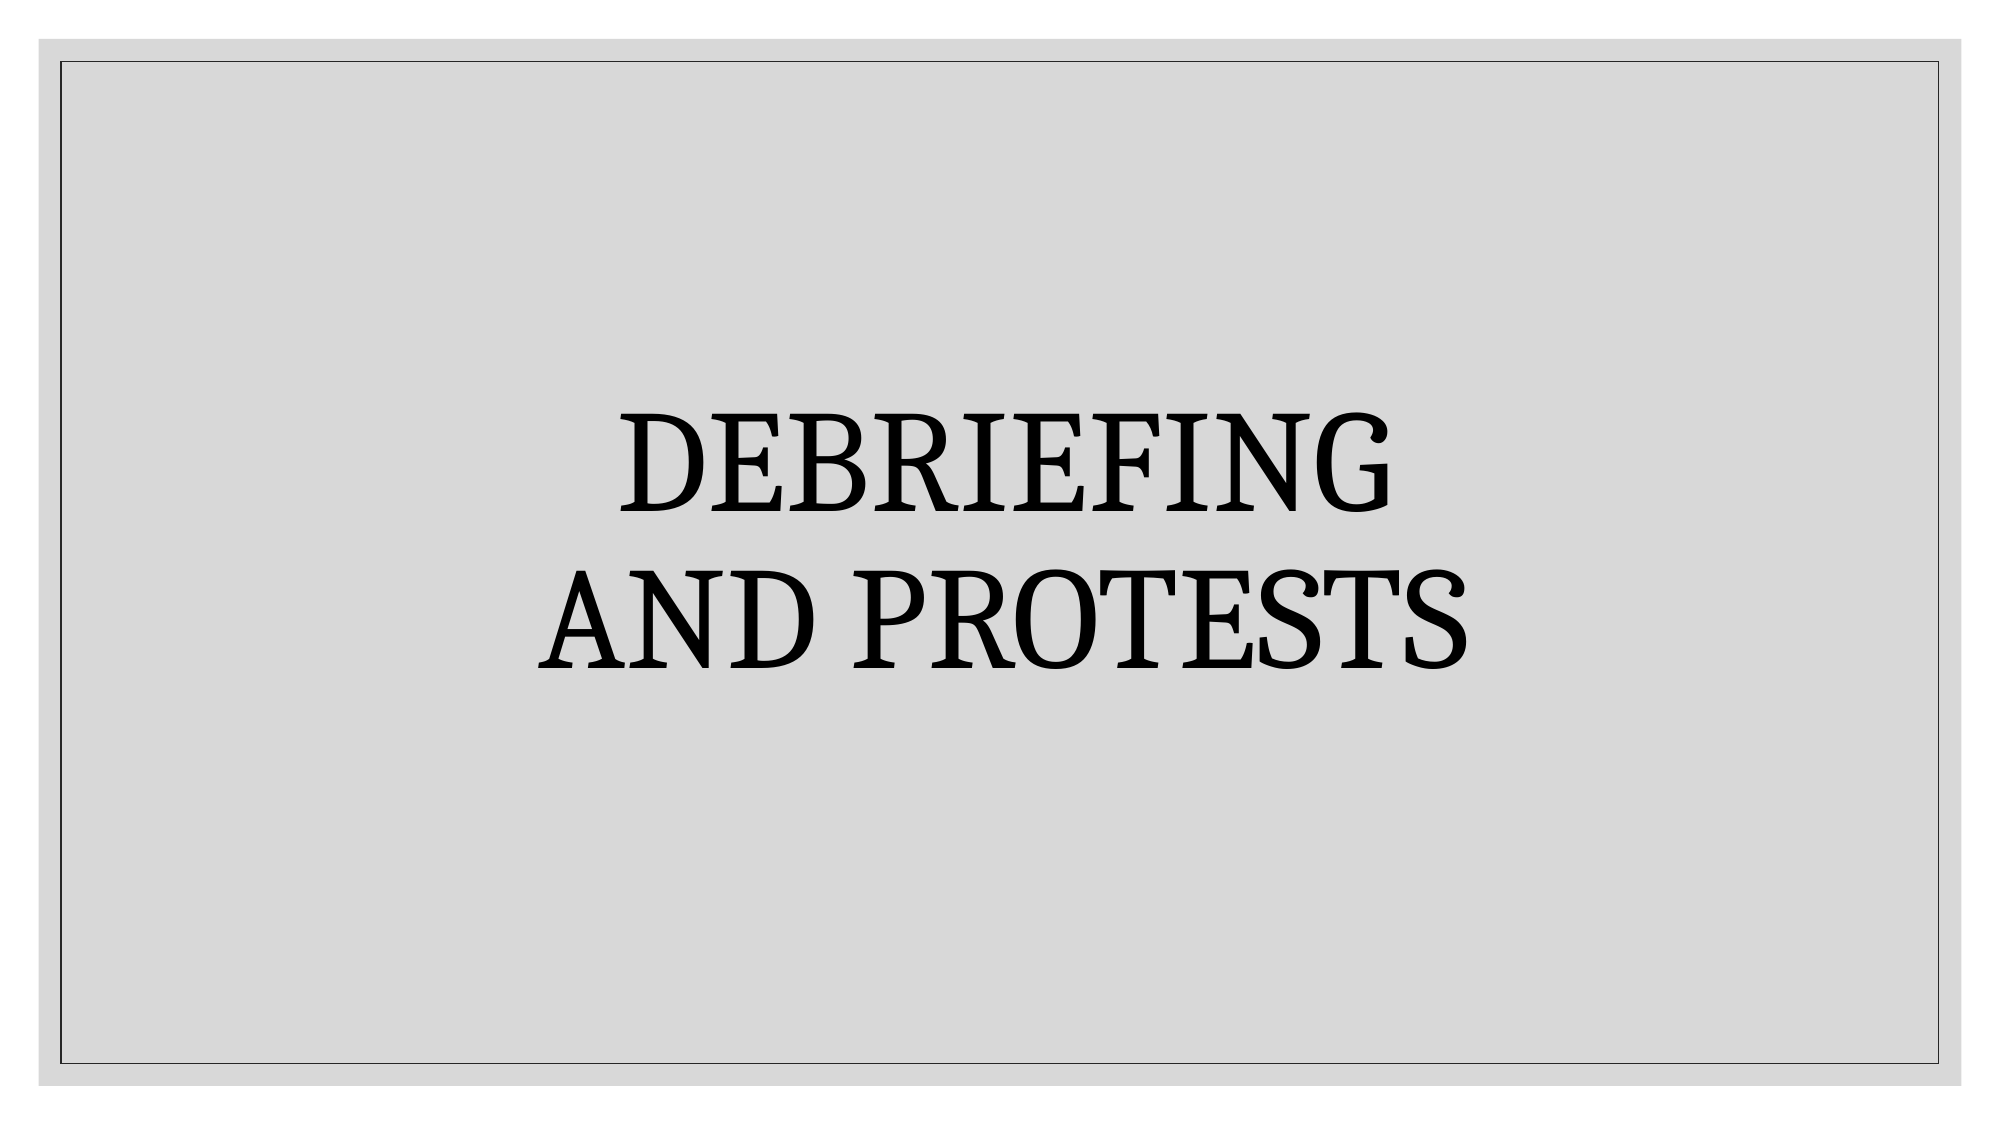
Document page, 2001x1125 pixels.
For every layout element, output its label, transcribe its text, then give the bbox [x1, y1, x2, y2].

title Debriefing and Protests [64, 23, 1944, 1062]
